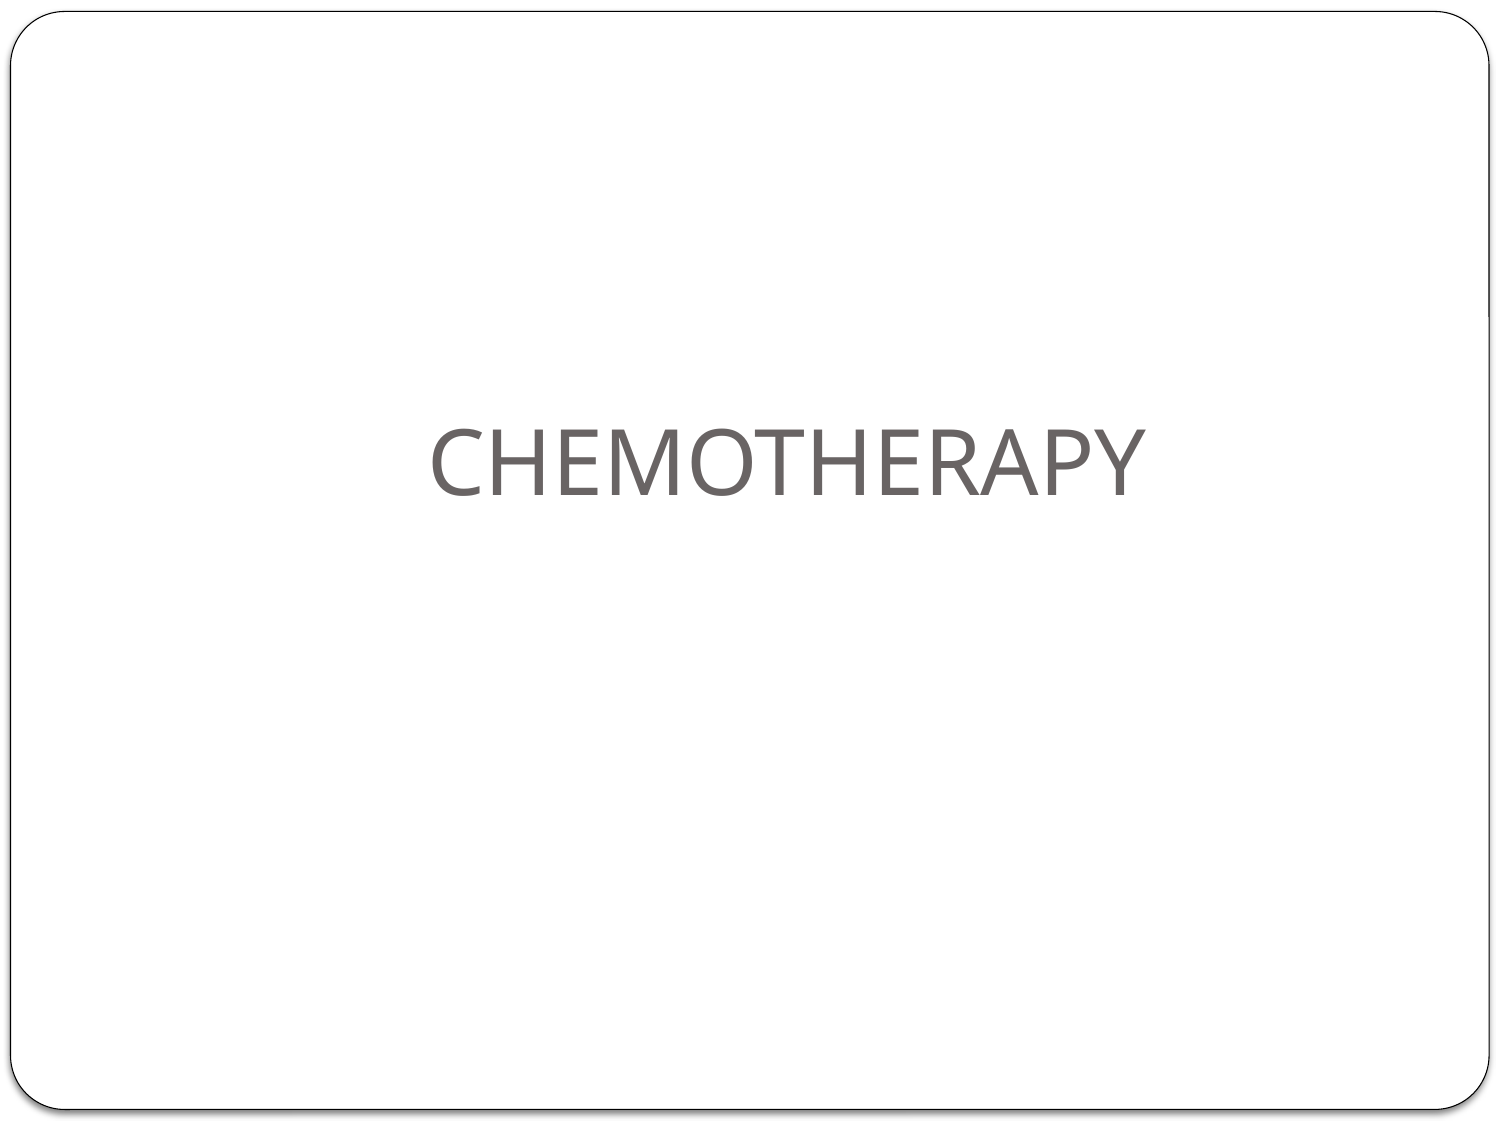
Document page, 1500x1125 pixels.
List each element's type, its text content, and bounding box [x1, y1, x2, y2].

title CHEMOTHERAPY [425, 324, 1313, 515]
